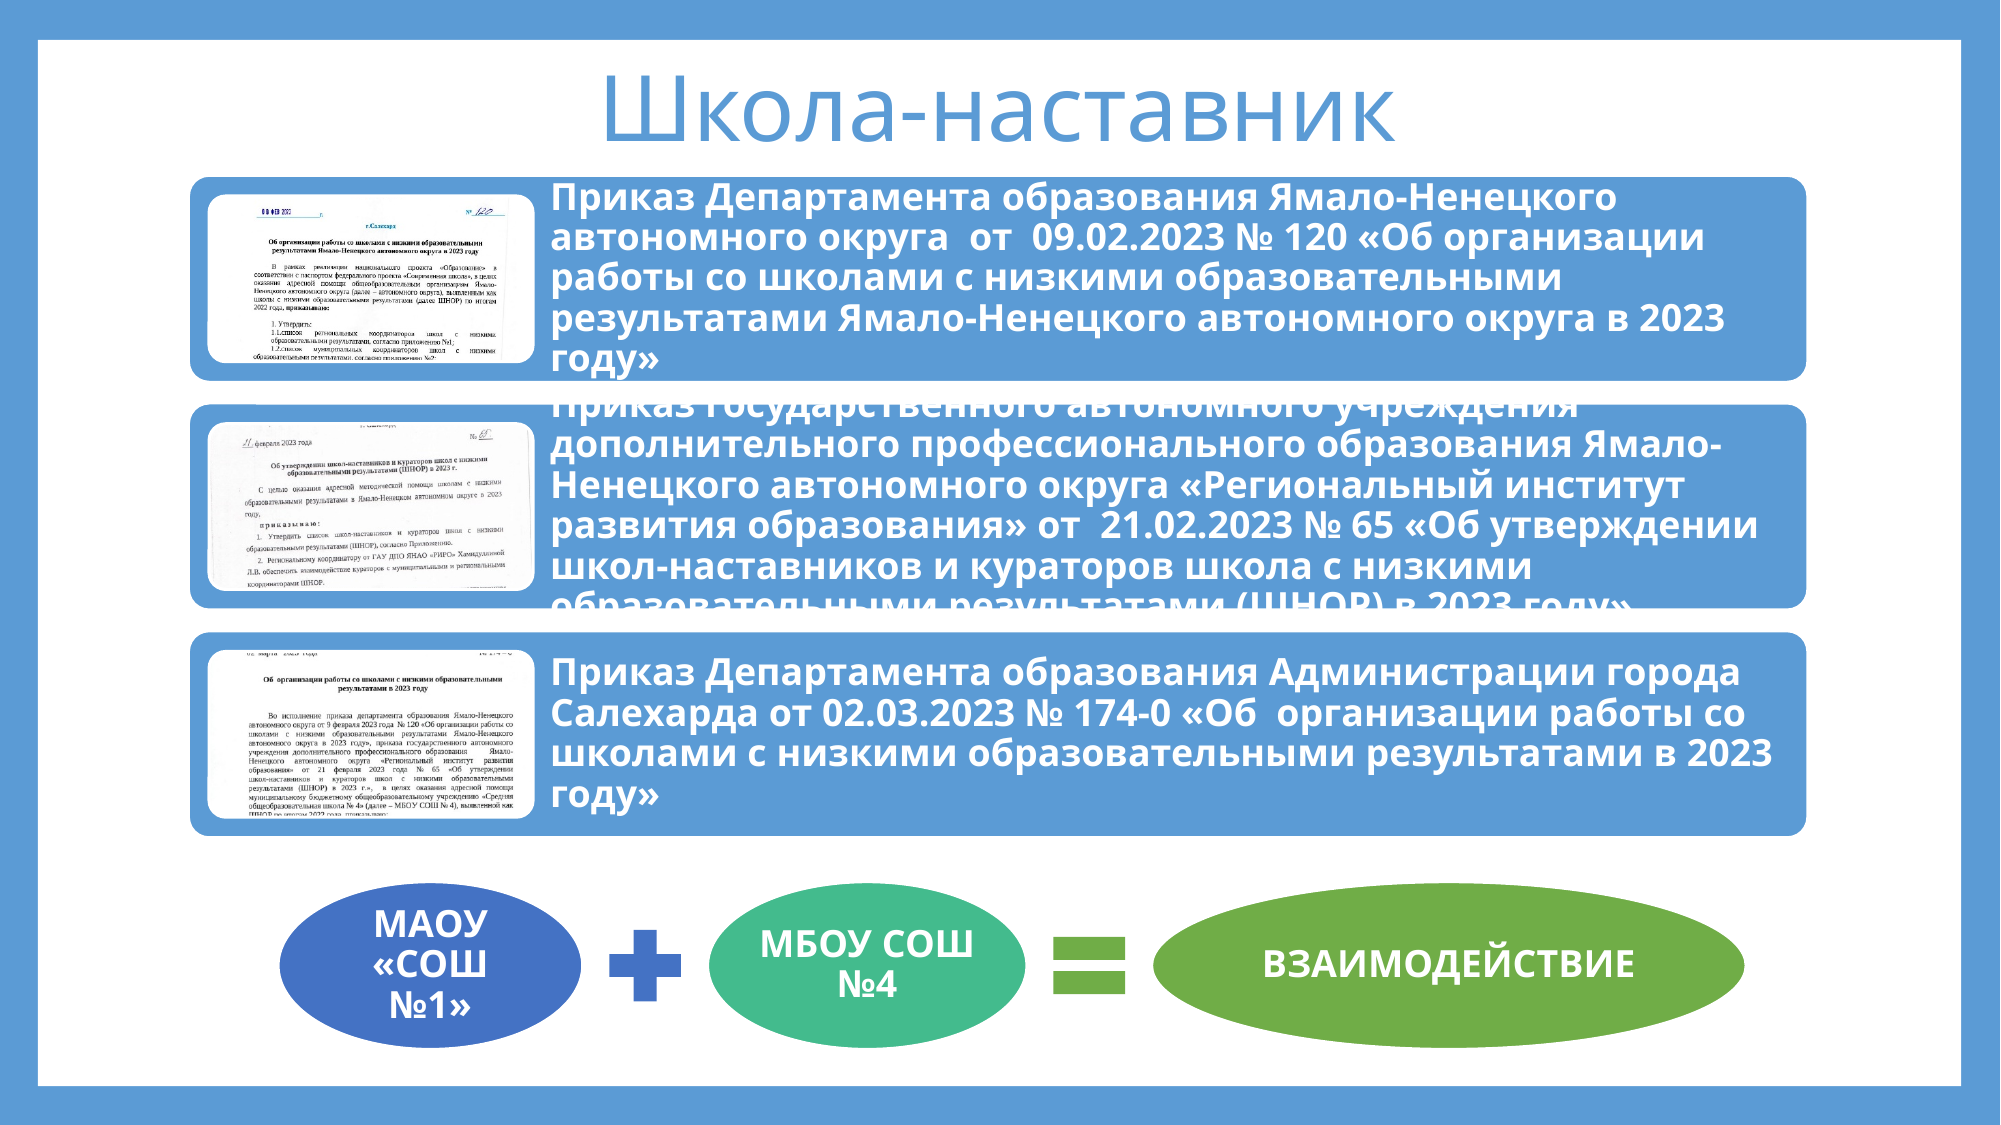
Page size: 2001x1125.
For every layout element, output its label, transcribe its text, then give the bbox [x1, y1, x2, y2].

title Школа-наставник [187, 47, 1808, 176]
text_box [277, 866, 1747, 1065]
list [188, 174, 1809, 839]
